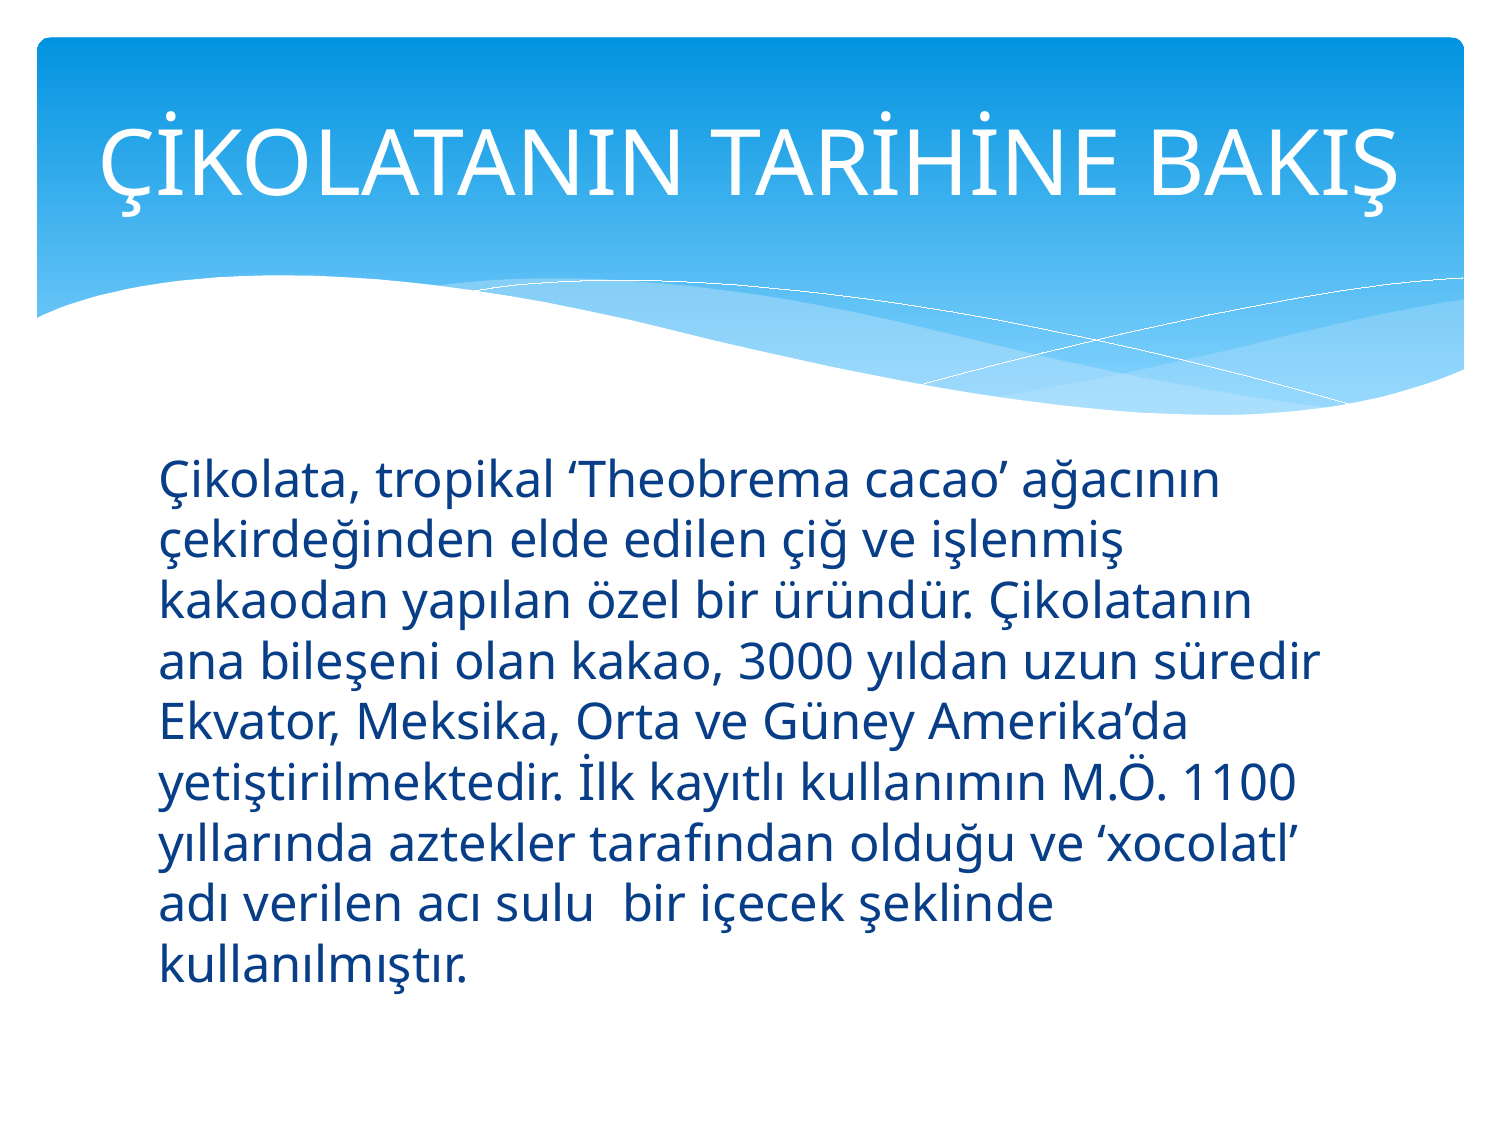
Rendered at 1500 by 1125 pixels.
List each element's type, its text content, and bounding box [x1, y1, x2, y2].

title ÇİKOLATANIN TARİHİNE BAKIŞ [75, 55, 1425, 261]
list Çikolata, tropikal ‘Theobrema cacao’ ağacının çekirdeğinden elde edilen çiğ ve işlenmiş kakaodan yapılan özel bir üründür. Çikolatanın ana bileşeni olan kakao, 3000 yıldan uzun süredir Ekvator, Meksika, Orta ve Güney Amerika’da yetiştirilmektedir. İlk kayıtlı kullanımın M.Ö. 1100 yıllarında aztekler tarafından olduğu ve ‘xocolatl’ adı verilen acı sulu bir içecek şeklinde kullanılmıştır. [143, 438, 1359, 1005]
